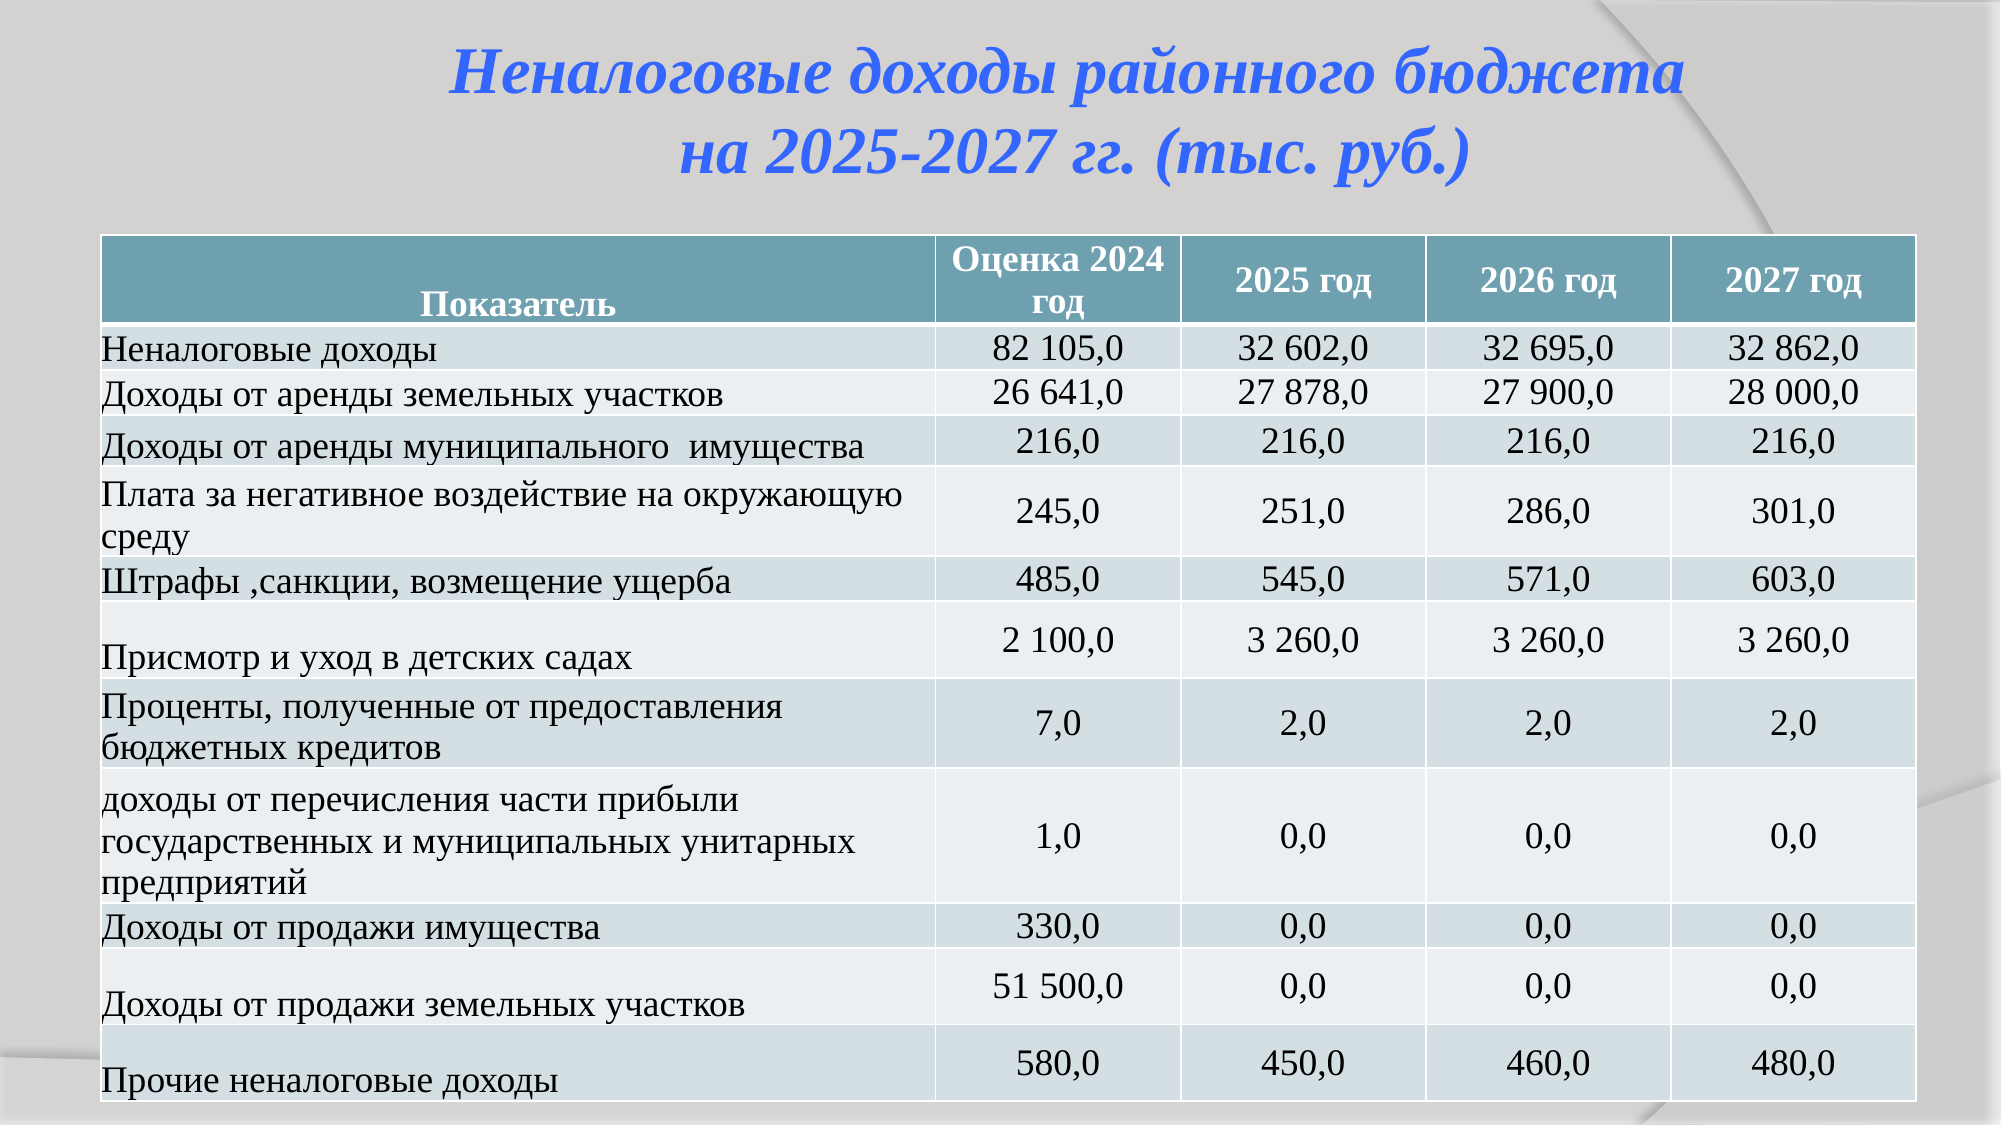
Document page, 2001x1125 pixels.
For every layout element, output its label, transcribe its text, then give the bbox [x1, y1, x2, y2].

table_cell 0,0 [1672, 769, 1915, 902]
table_cell 460,0 [1427, 1025, 1670, 1100]
table_cell 2,0 [1672, 679, 1915, 767]
table_cell 32 862,0 [1672, 327, 1915, 369]
table_cell 216,0 [1427, 416, 1670, 465]
table_cell Доходы от аренды земельных участков [102, 371, 935, 414]
table_cell 571,0 [1427, 557, 1670, 600]
table_cell 545,0 [1182, 557, 1425, 600]
table_cell 450,0 [1182, 1025, 1425, 1100]
table_cell 82 105,0 [936, 327, 1180, 369]
table_cell 27 900,0 [1427, 371, 1670, 414]
table_cell Неналоговые доходы [102, 327, 935, 369]
table_cell 3 260,0 [1182, 602, 1425, 677]
table_cell Прочие неналоговые доходы [102, 1025, 935, 1100]
table_header 2026 год [1427, 236, 1670, 322]
table_cell Доходы от аренды муниципального имущества [102, 416, 935, 465]
table_cell 3 260,0 [1672, 602, 1915, 677]
table_cell 245,0 [936, 467, 1180, 555]
table_cell 32 602,0 [1182, 327, 1425, 369]
table_cell 0,0 [1427, 904, 1670, 947]
table_cell 51 500,0 [936, 949, 1180, 1024]
table_cell Плата за негативное воздействие на окружающую среду [102, 467, 935, 555]
table_cell 301,0 [1672, 467, 1915, 555]
table_cell 0,0 [1427, 769, 1670, 902]
table_cell 286,0 [1427, 467, 1670, 555]
table_cell 330,0 [936, 904, 1180, 947]
table_cell 2 100,0 [936, 602, 1180, 677]
table_cell доходы от перечисления части прибыли государственных и муниципальных унитарных предприятий [102, 769, 935, 902]
table_cell 32 695,0 [1427, 327, 1670, 369]
table_cell Доходы от продажи имущества [102, 904, 935, 947]
table_cell 0,0 [1182, 949, 1425, 1024]
table_cell 0,0 [1427, 949, 1670, 1024]
table_cell 480,0 [1672, 1025, 1915, 1100]
table_cell 0,0 [1672, 949, 1915, 1024]
table_cell 7,0 [936, 679, 1180, 767]
table_cell 251,0 [1182, 467, 1425, 555]
table_cell 0,0 [1672, 904, 1915, 947]
table_cell Штрафы ,санкции, возмещение ущерба [102, 557, 935, 600]
table_cell 0,0 [1182, 904, 1425, 947]
table_cell Доходы от продажи земельных участков [102, 949, 935, 1024]
table_cell 603,0 [1672, 557, 1915, 600]
table_cell 216,0 [1182, 416, 1425, 465]
table_cell 0,0 [1182, 769, 1425, 902]
table_cell 2,0 [1182, 679, 1425, 767]
table_cell 26 641,0 [936, 371, 1180, 414]
table_cell 3 260,0 [1427, 602, 1670, 677]
table_cell 28 000,0 [1672, 371, 1915, 414]
table_header Оценка 2024 год [936, 236, 1180, 322]
table_header 2027 год [1672, 236, 1915, 322]
table_cell 485,0 [936, 557, 1180, 600]
table_cell Присмотр и уход в детских садах [102, 602, 935, 677]
text_box Неналоговые доходы районного бюджета на 2025-2027 гг. (тыс. руб.) [432, 19, 1721, 194]
table_cell 216,0 [936, 416, 1180, 465]
table_cell 580,0 [936, 1025, 1180, 1100]
table_cell 1,0 [936, 769, 1180, 902]
table_cell 27 878,0 [1182, 371, 1425, 414]
table_cell Проценты, полученные от предоставления бюджетных кредитов [102, 679, 935, 767]
table_header Показатель [102, 236, 935, 322]
table_cell 2,0 [1427, 679, 1670, 767]
table_header 2025 год [1182, 236, 1425, 322]
table_cell 216,0 [1672, 416, 1915, 465]
